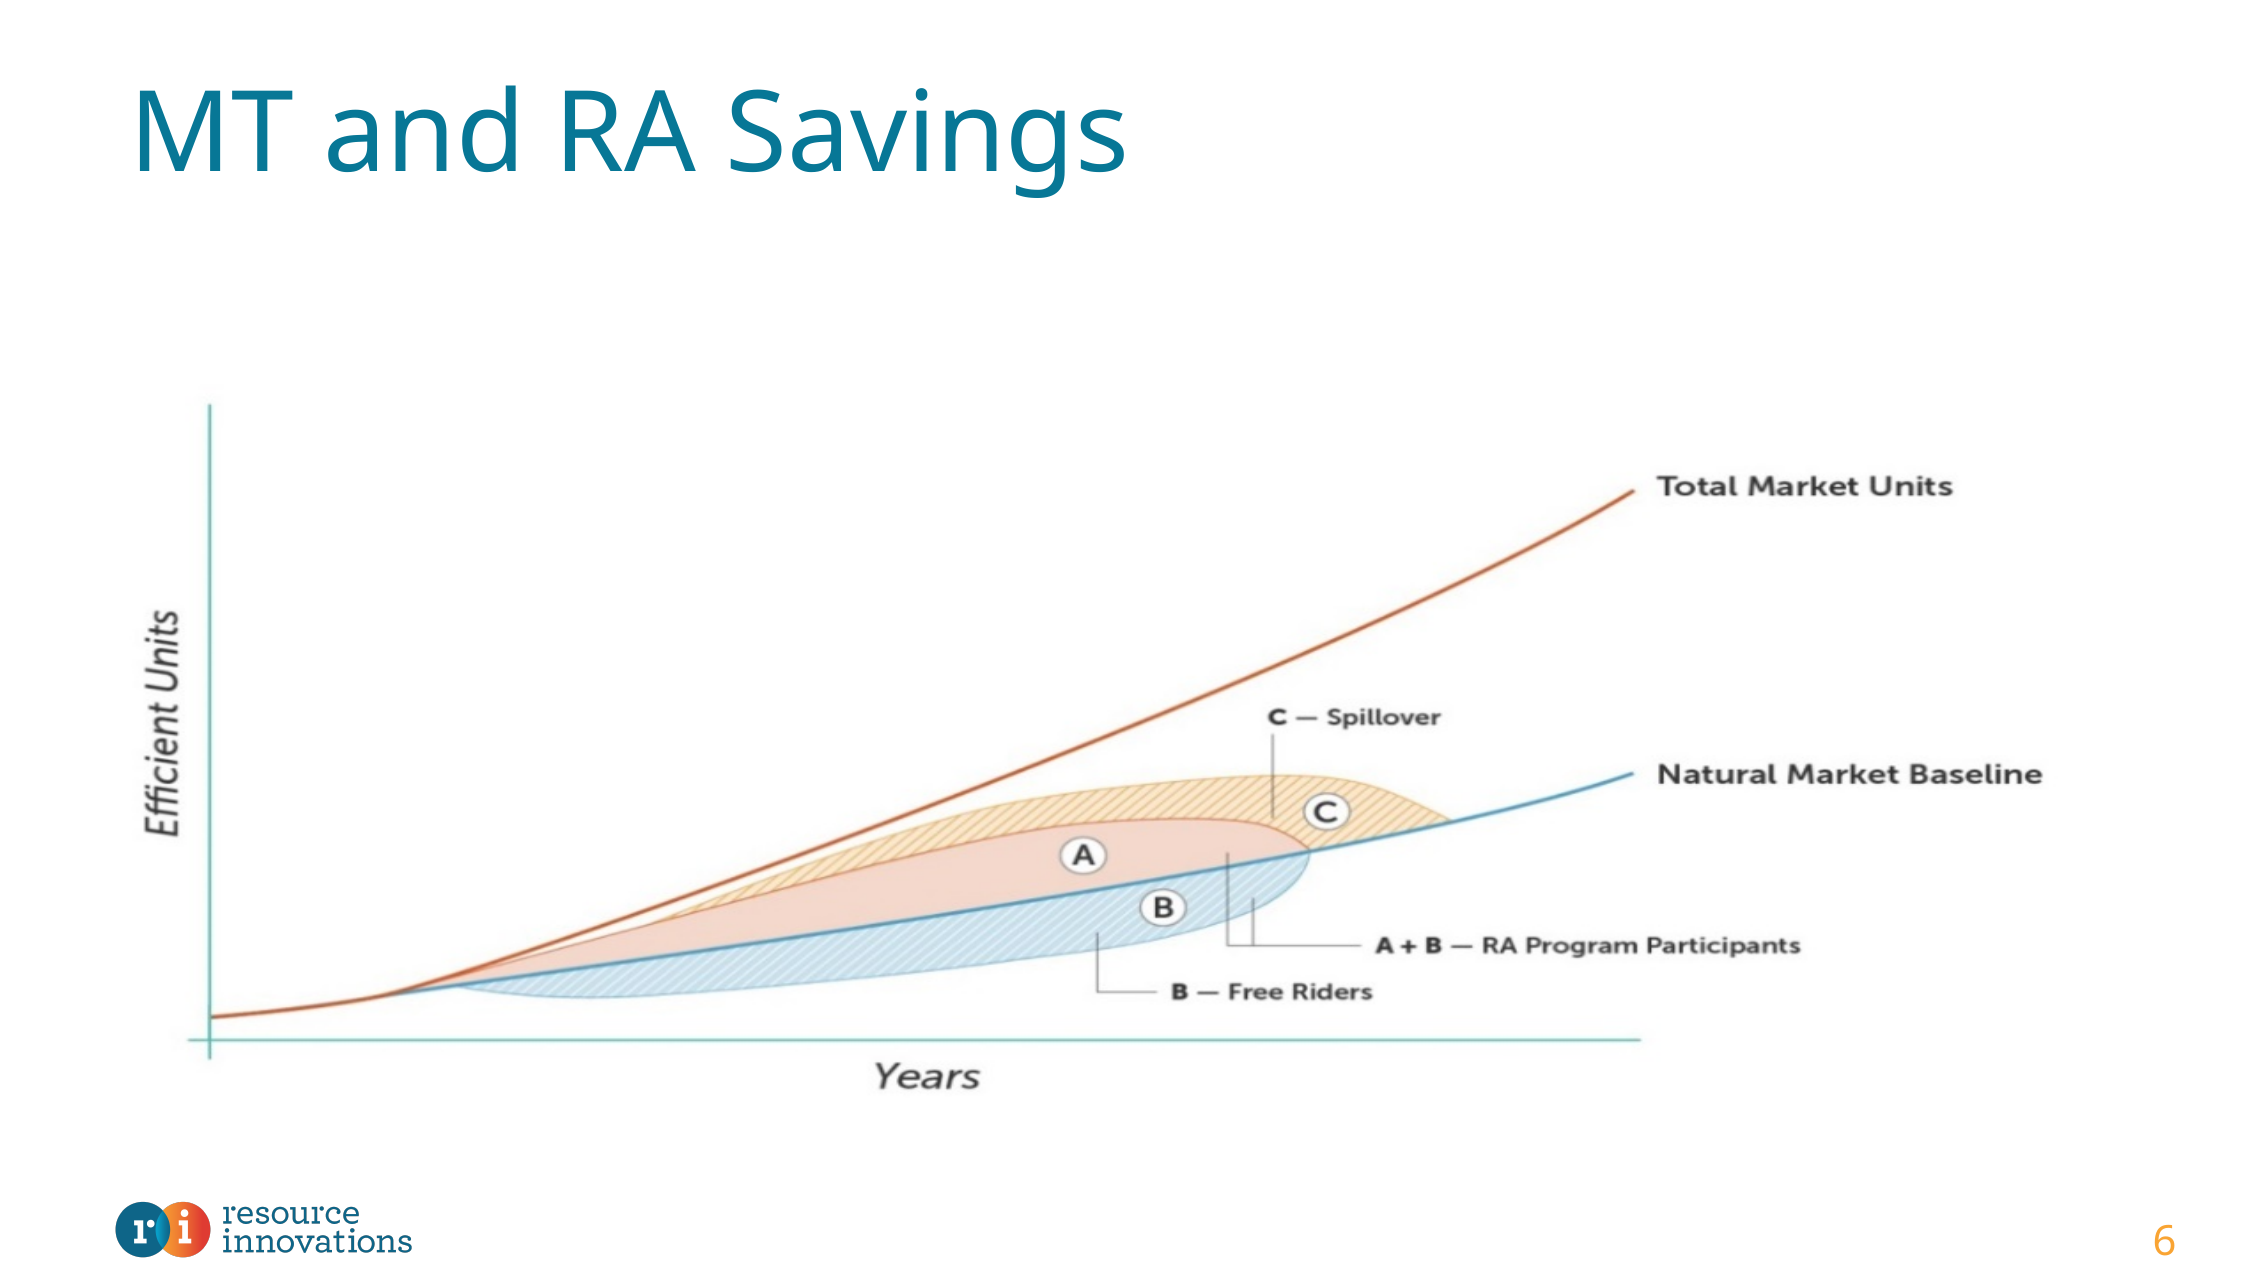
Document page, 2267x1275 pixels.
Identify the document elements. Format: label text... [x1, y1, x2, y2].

slide_number 6 [2071, 1206, 2192, 1275]
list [45, 224, 2192, 1187]
title MT and RA Savings [113, 51, 2154, 222]
picture [113, 1199, 414, 1260]
